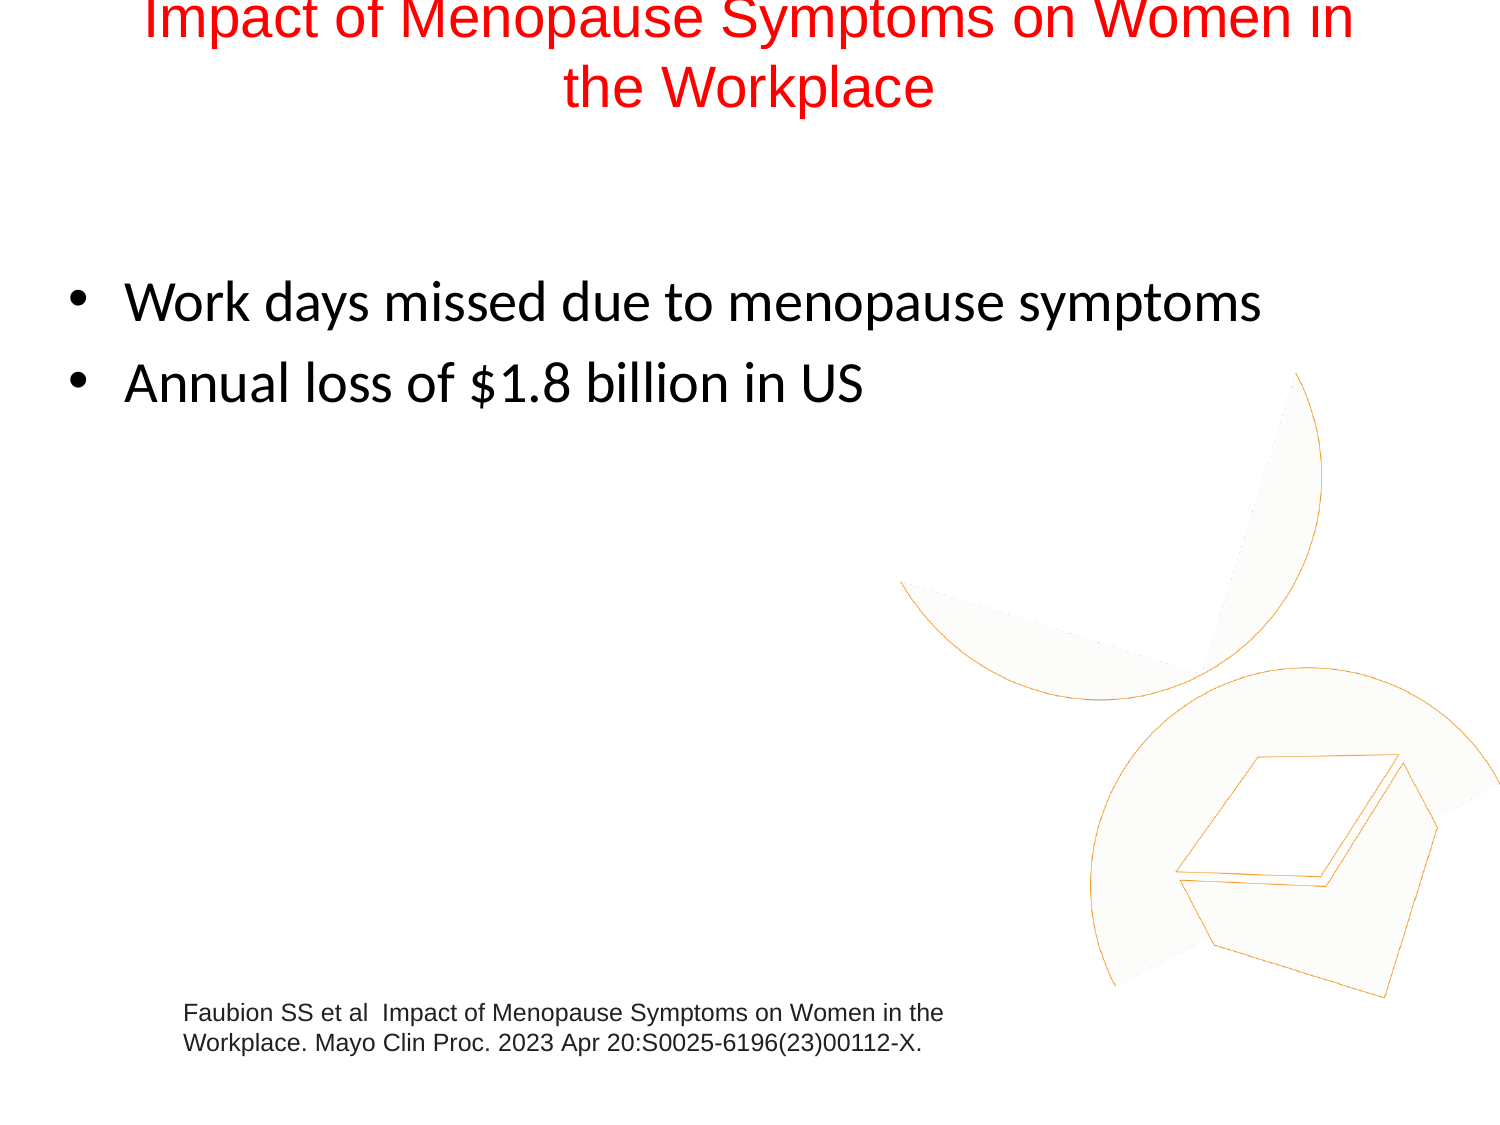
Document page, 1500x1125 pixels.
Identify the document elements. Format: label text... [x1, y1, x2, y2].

list Work days missed due to menopause symptoms Annual loss of $1.8 billion in US [52, 255, 1404, 999]
picture [1404, 373, 1500, 998]
text_box Faubion SS et al Impact of Menopause Symptoms on Women in the Workplace. Mayo Clin Proc. 2023 Apr 20:S0025-6196(23)00112-X. ​ [168, 989, 1060, 1064]
title Impact of Menopause Symptoms on Women in the Workplace [74, 44, 1426, 233]
